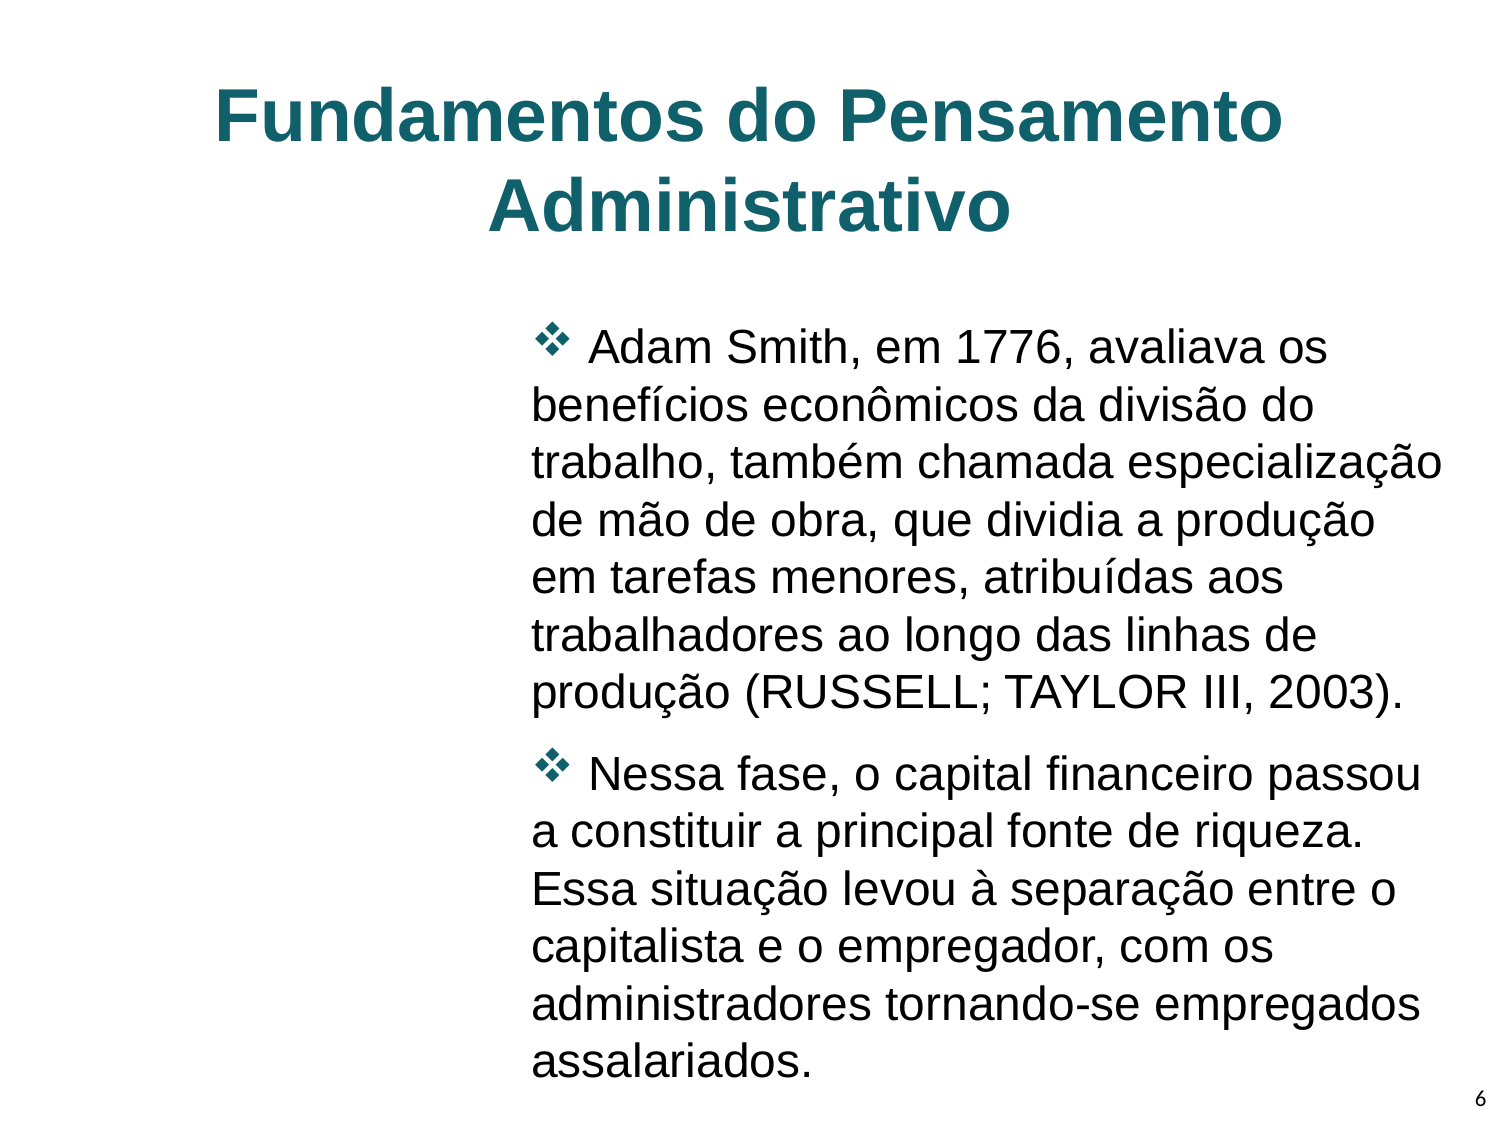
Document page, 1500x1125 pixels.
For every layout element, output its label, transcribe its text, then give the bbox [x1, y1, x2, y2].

text_box Adam Smith, em 1776, avaliava os benefícios econômicos da divisão do trabalho, também chamada especialização de mão de obra, que dividia a produção em tarefas menores, atribuídas aos trabalhadores ao longo das linhas de produção (RUSSELL; TAYLOR III, 2003). Nessa fase, o capital financeiro passou a constituir a principal fonte de riqueza. Essa situação levou à separação entre o capitalista e o empregador, com os administradores tornando-se empregados assalariados. [516, 308, 1463, 1095]
text_box Fundamentos do Pensamento Administrativo [159, 58, 1341, 254]
text_box 6 [1149, 1077, 1500, 1125]
